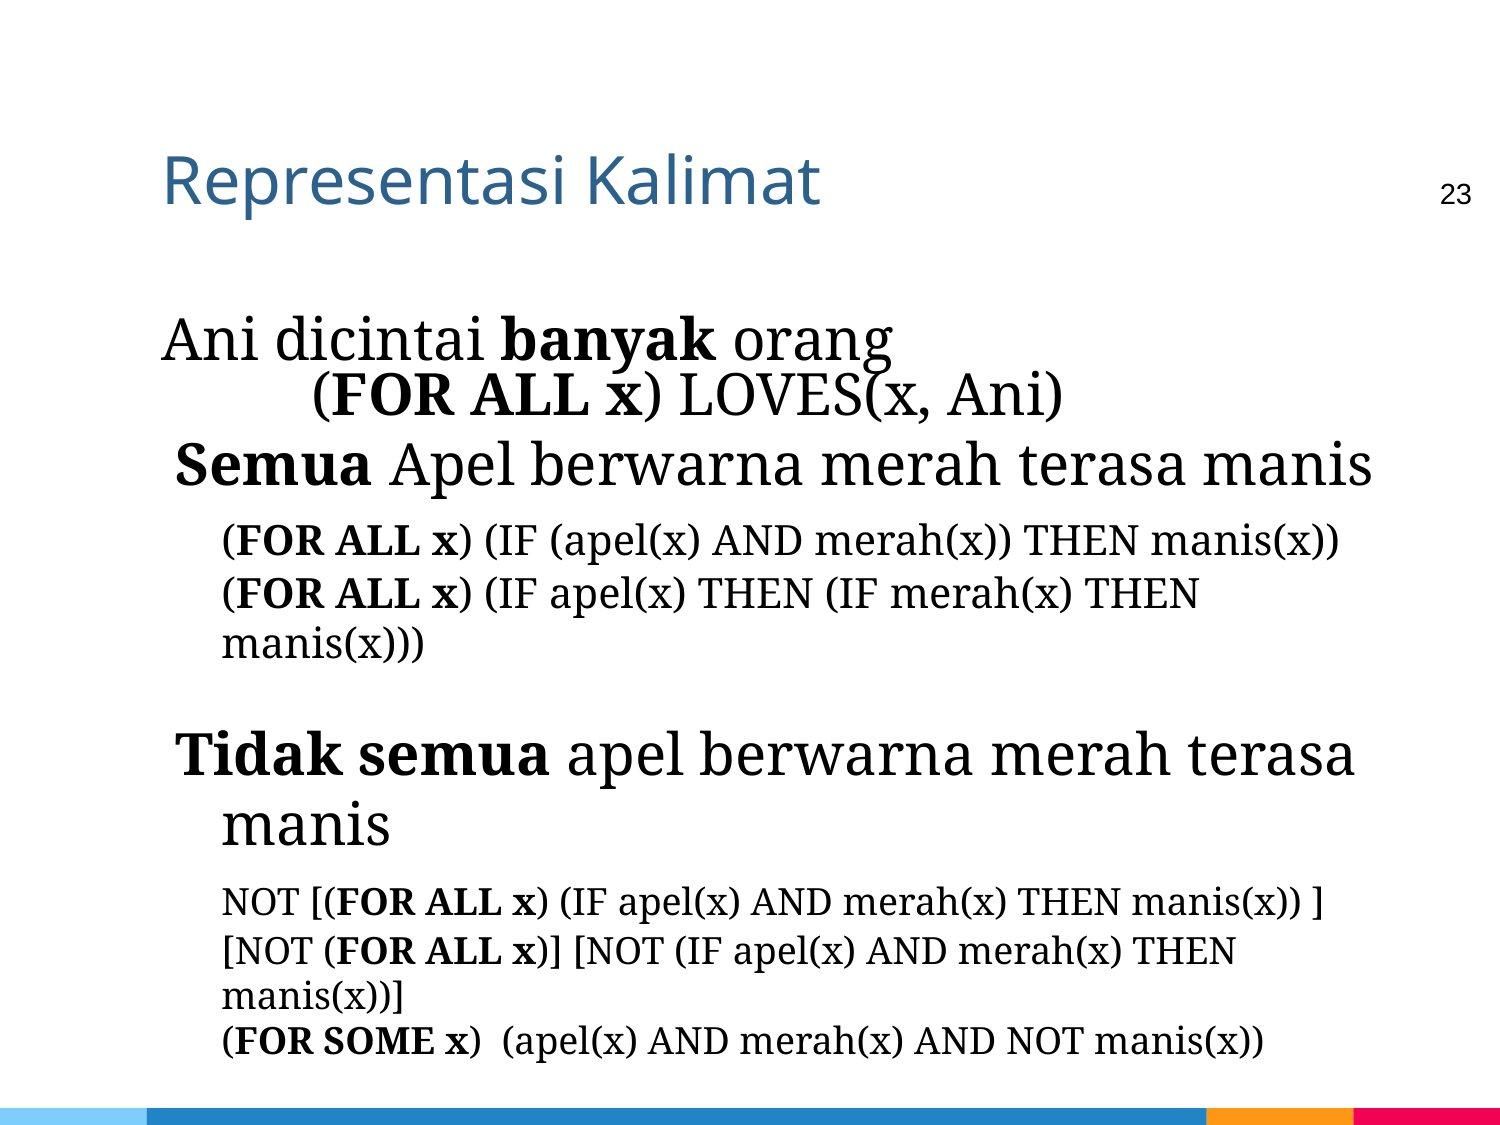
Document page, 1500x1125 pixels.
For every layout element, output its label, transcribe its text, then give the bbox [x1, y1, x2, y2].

title Representasi Kalimat [146, 45, 1207, 233]
slide_number 23 [1425, 168, 1500, 241]
list Ani dicintai banyak orang (FOR ALL x) LOVES(x, Ani) Semua Apel berwarna merah terasa manis (FOR ALL x) (IF (apel(x) AND merah(x)) THEN manis(x)) (FOR ALL x) (IF apel(x) THEN (IF merah(x) THEN manis(x))) Tidak semua apel berwarna merah terasa manis NOT [(FOR ALL x) (IF apel(x) AND merah(x) THEN manis(x)) ] [NOT (FOR ALL x)] [NOT (IF apel(x) AND merah(x) THEN manis(x))] (FOR SOME x) (apel(x) AND merah(x) AND NOT manis(x)) [146, 300, 1426, 1078]
